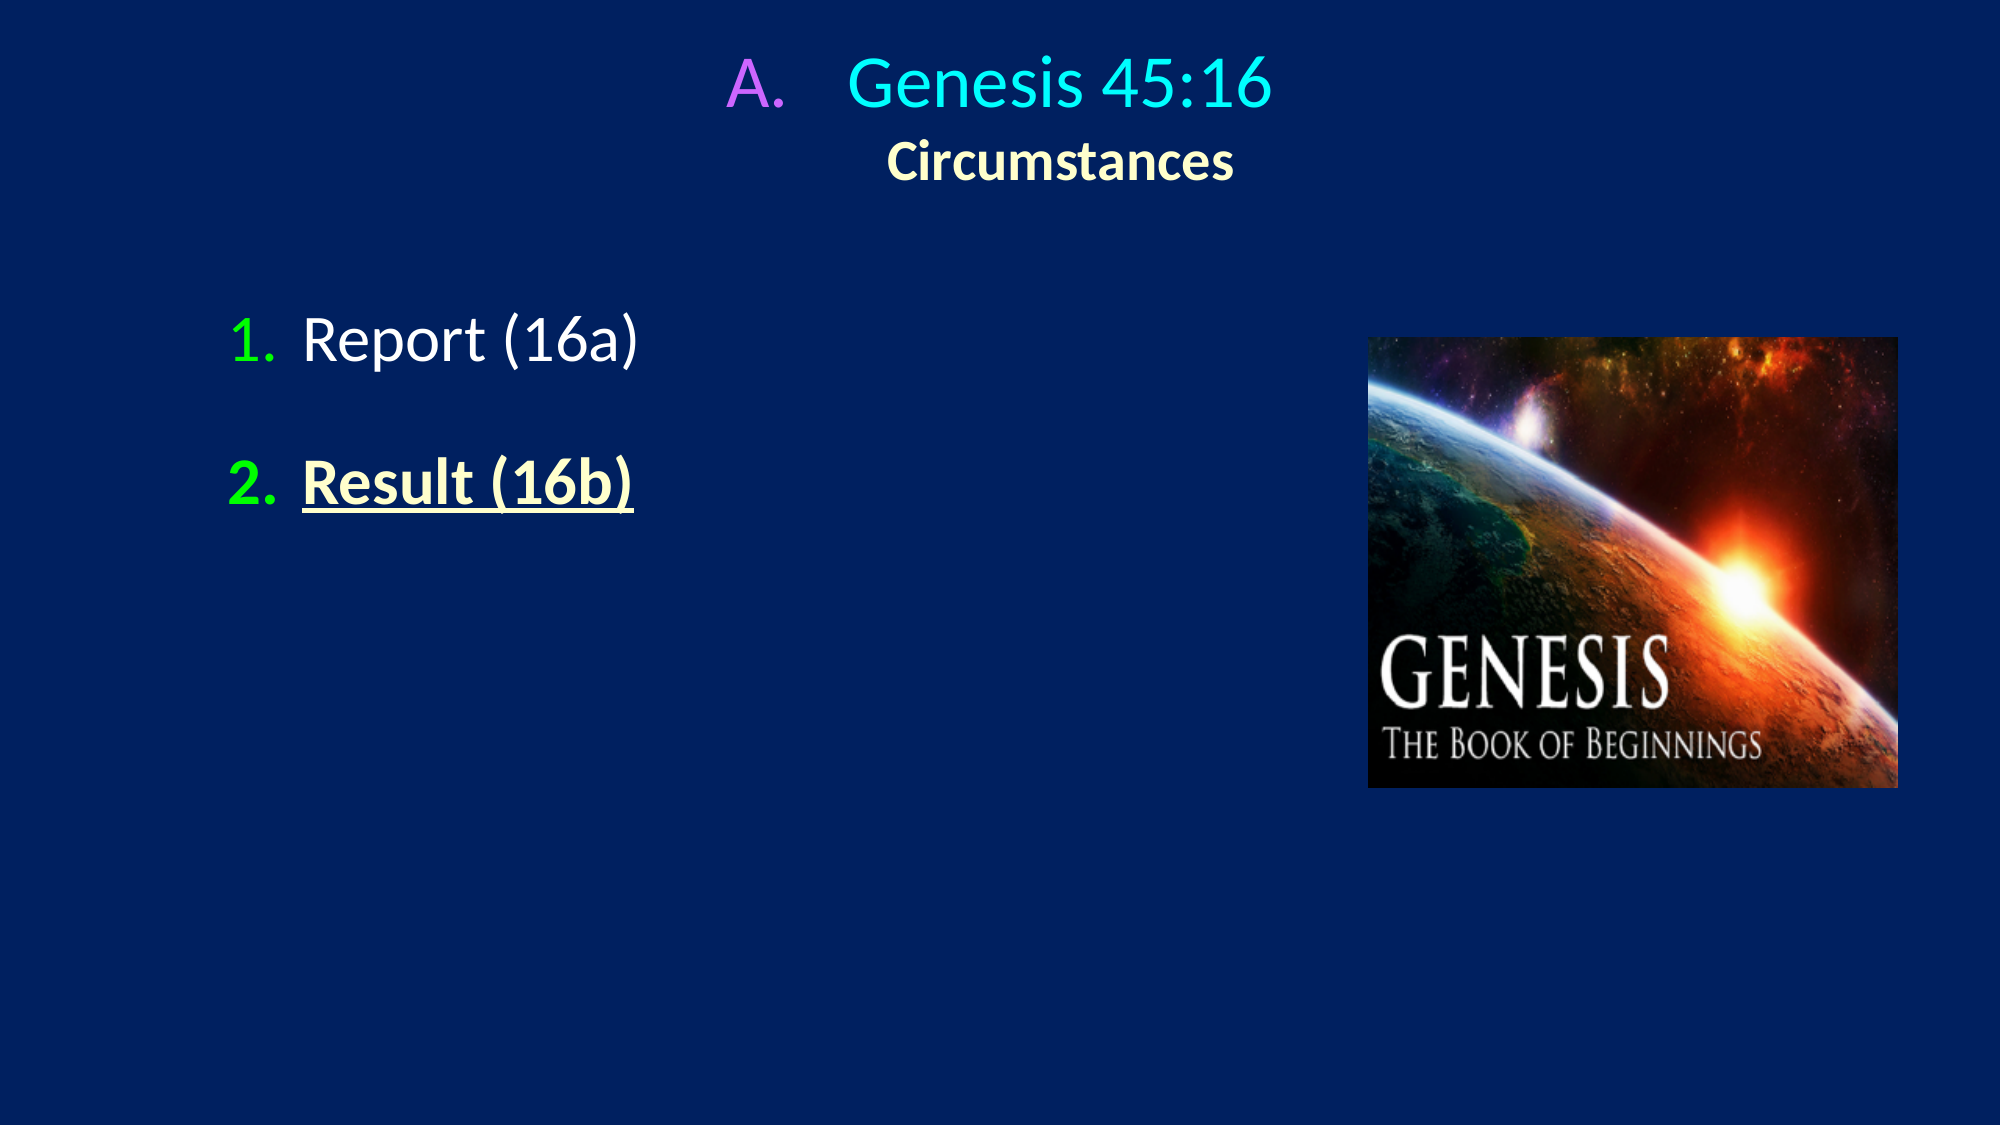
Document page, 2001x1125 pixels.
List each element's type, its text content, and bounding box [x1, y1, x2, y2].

list Report (16a) Result (16b) [212, 287, 1326, 738]
picture [1367, 337, 1898, 788]
title Genesis 45:16 Circumstances [392, 37, 1607, 188]
